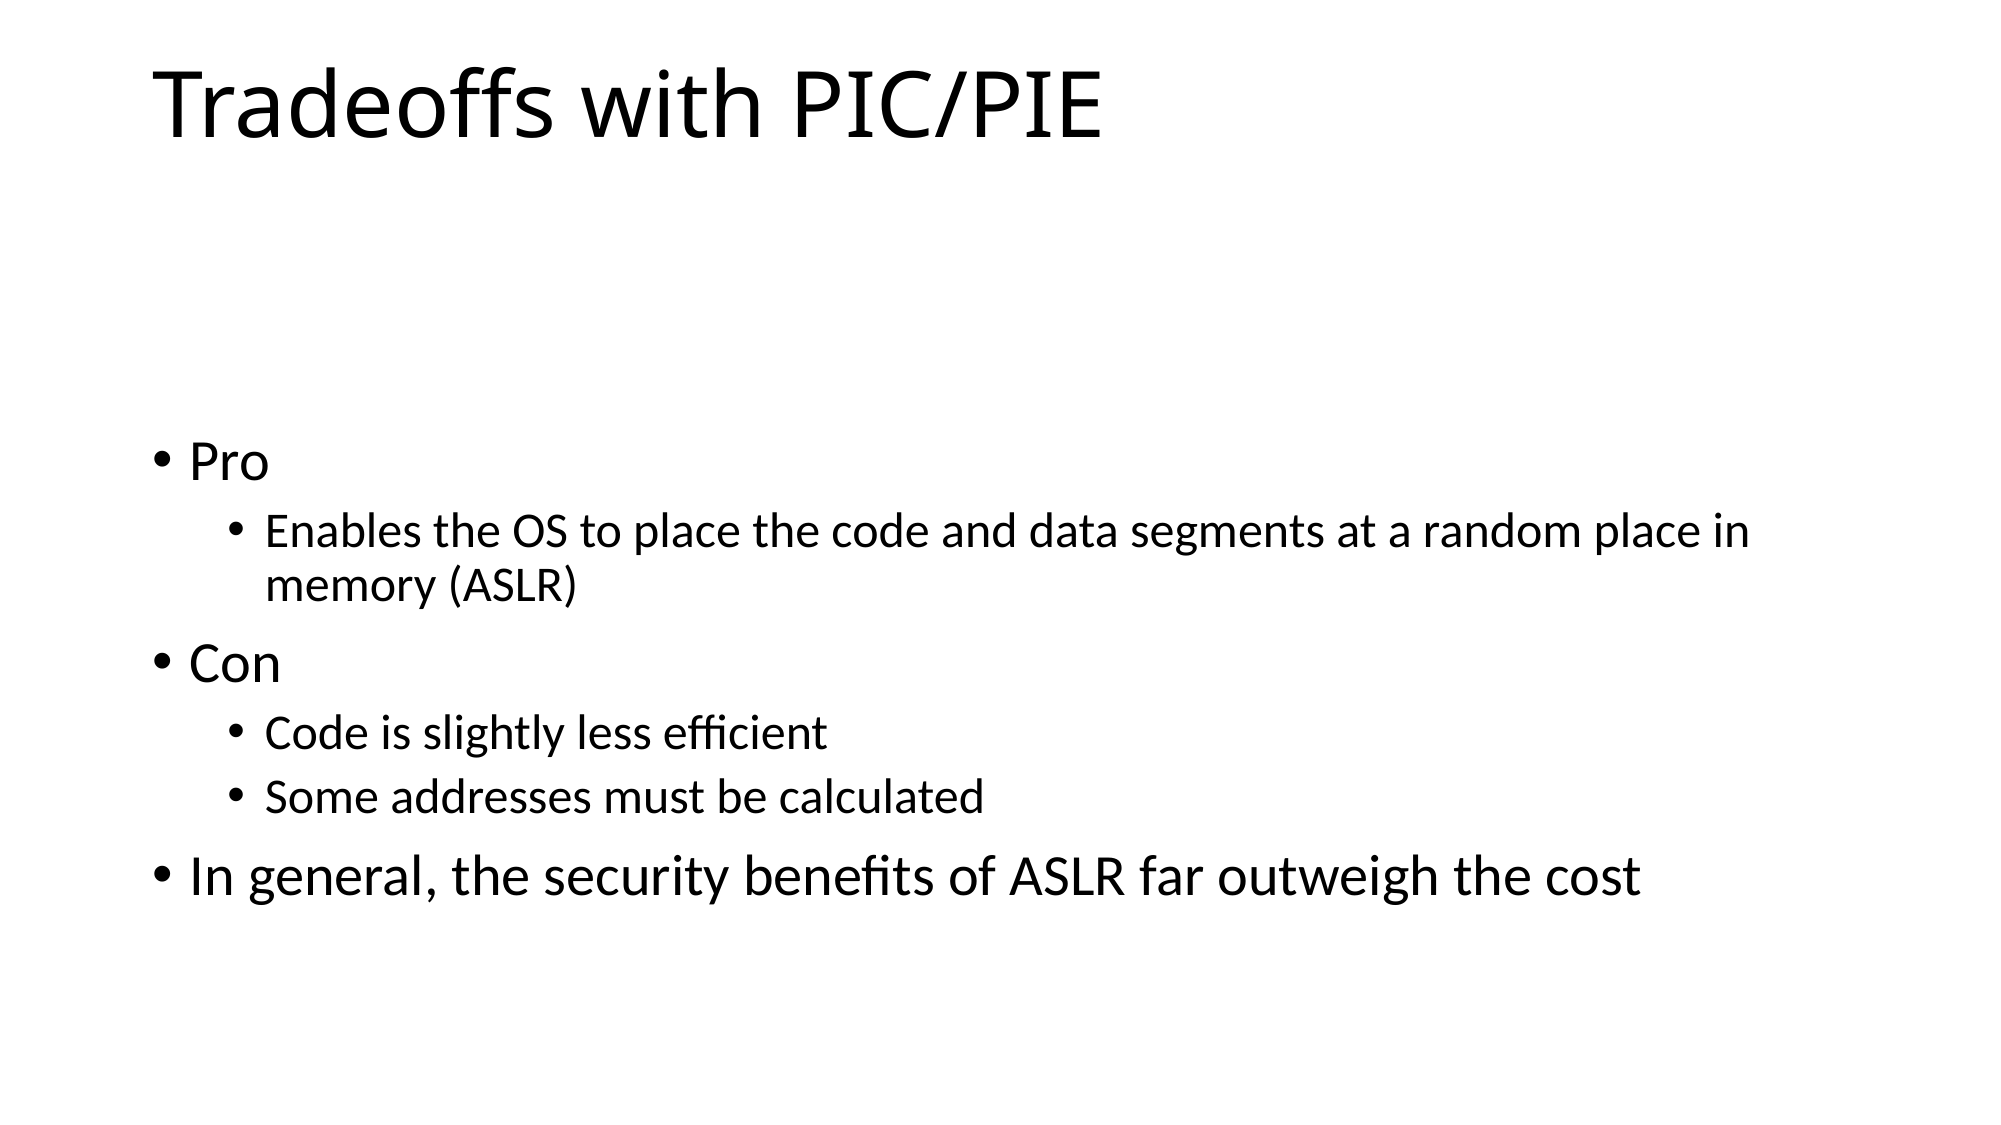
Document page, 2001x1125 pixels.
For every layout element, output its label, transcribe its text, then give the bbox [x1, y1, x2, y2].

title Tradeoffs with PIC/PIE [137, 0, 1863, 217]
list Pro Enables the OS to place the code and data segments at a random place in memory (ASLR) Con Code is slightly less efficient Some addresses must be calculated In general, the security benefits of ASLR far outweigh the cost [137, 230, 1863, 1108]
